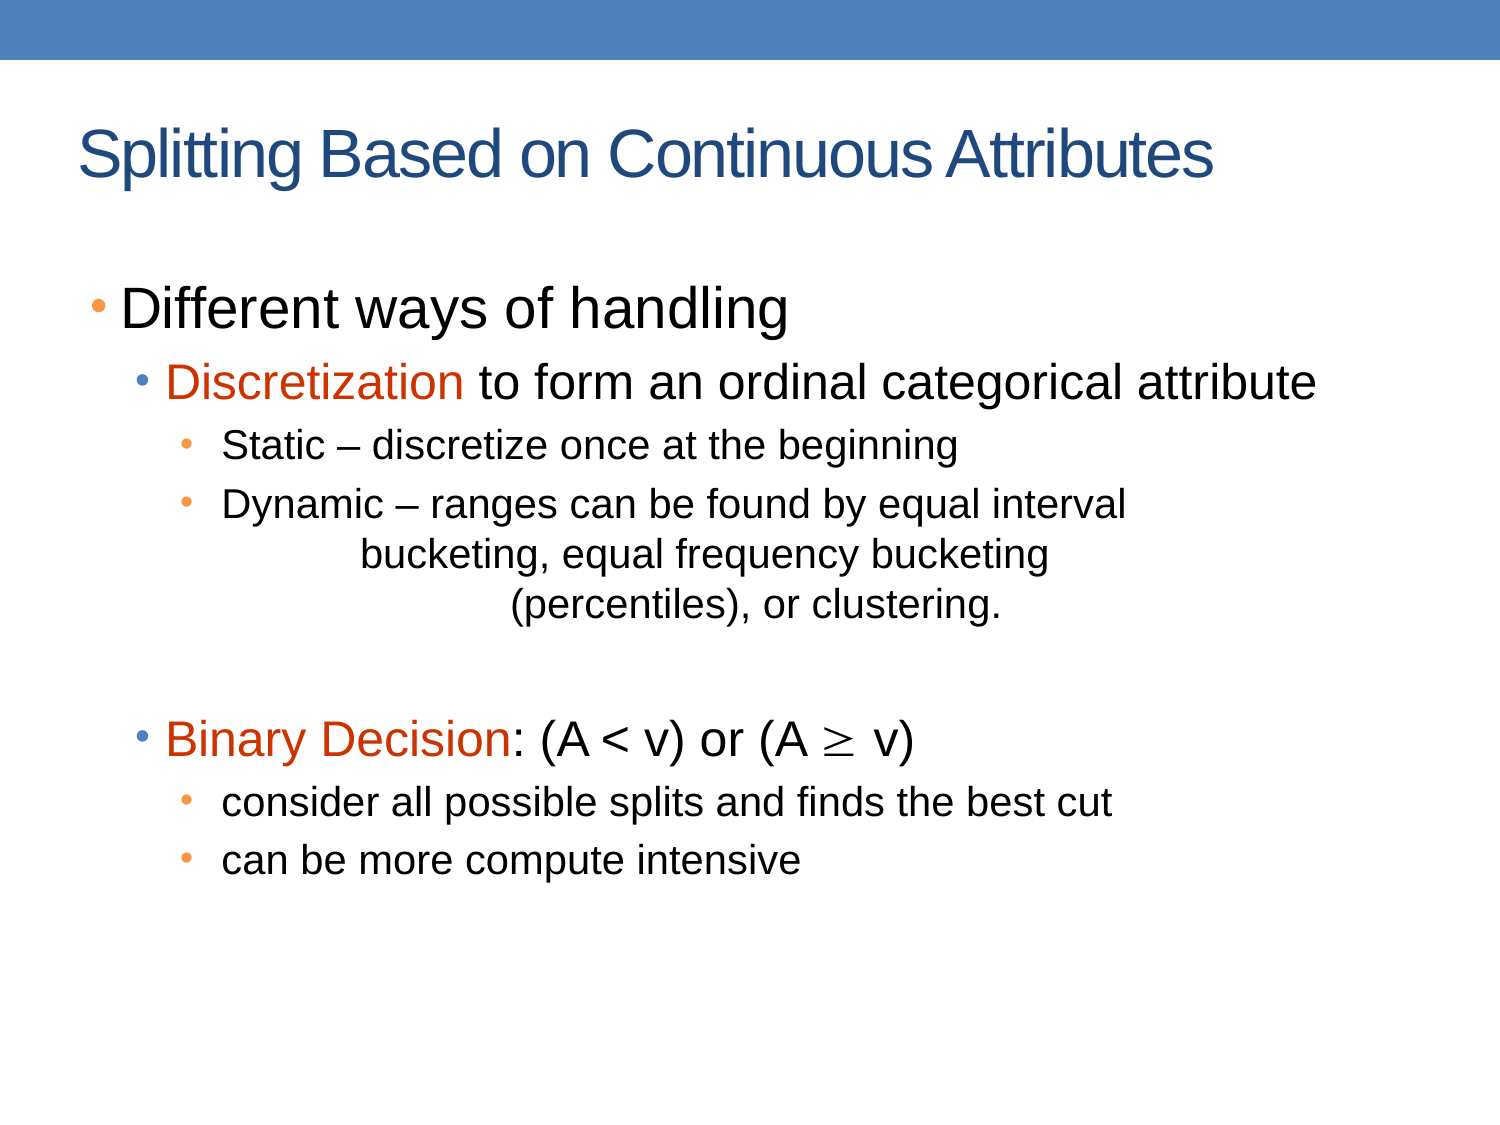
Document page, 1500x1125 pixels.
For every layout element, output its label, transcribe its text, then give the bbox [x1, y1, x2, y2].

title Splitting Based on Continuous Attributes [62, 75, 1463, 225]
list Different ways of handling Discretization to form an ordinal categorical attribute Static – discretize once at the beginning Dynamic – ranges can be found by equal interval bucketing, equal frequency bucketing (percentiles), or clustering. Binary Decision: (A < v) or (A  v) consider all possible splits and finds the best cut can be more compute intensive [75, 262, 1425, 1063]
